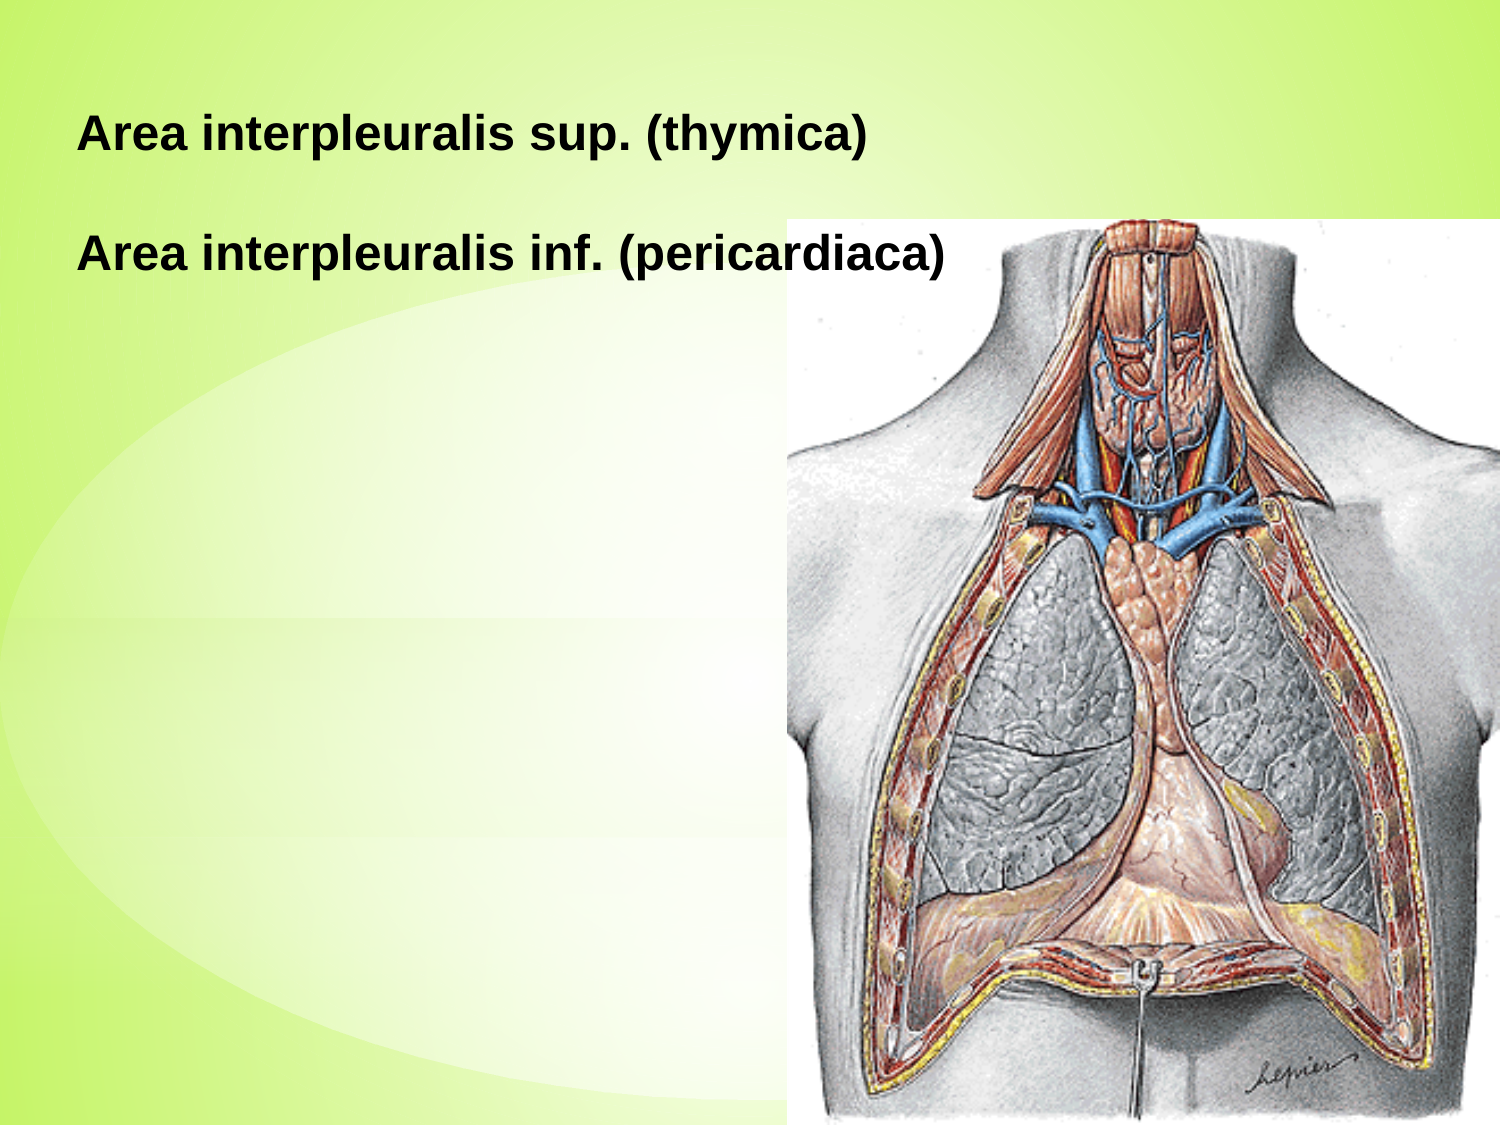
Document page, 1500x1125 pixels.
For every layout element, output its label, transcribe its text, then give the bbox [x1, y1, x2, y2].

picture [787, 219, 1500, 1125]
text_box Area interpleuralis sup. (thymica) Area interpleuralis inf. (pericardiaca) [61, 92, 962, 289]
